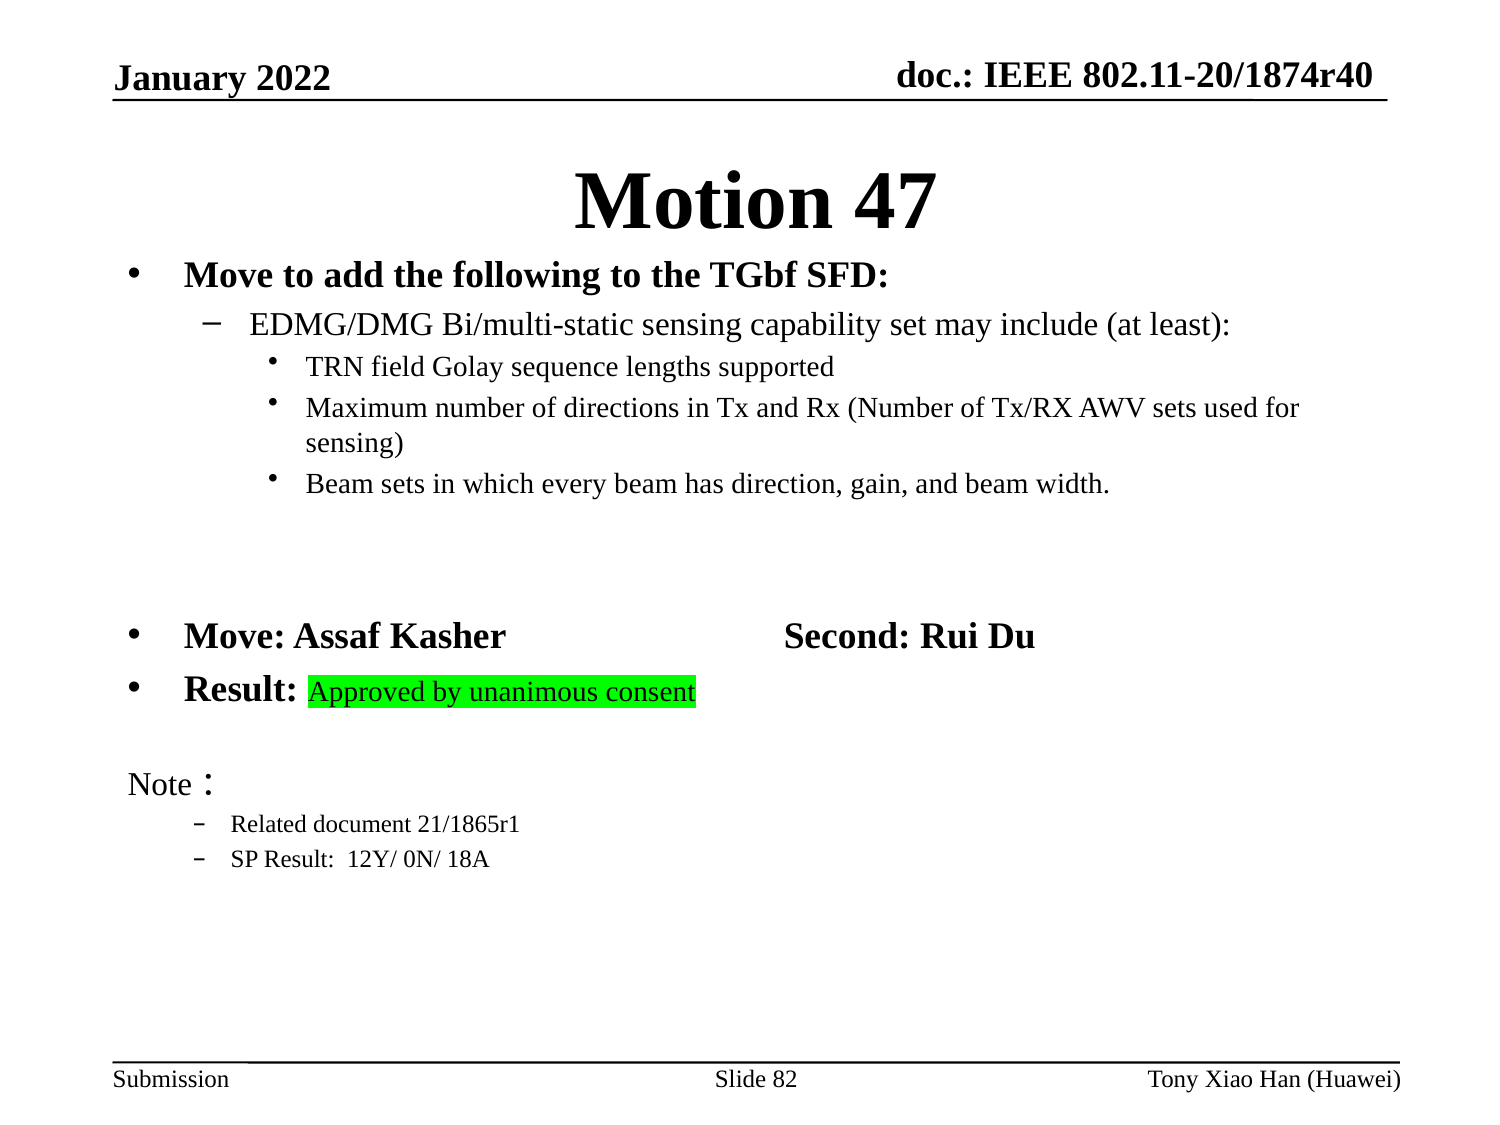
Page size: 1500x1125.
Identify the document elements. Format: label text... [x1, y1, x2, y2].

text_box Motion 47 [118, 137, 1394, 275]
text_box Move to add the following to the TGbf SFD: EDMG/DMG Bi/multi-static sensing capability set may include (at least): TRN field Golay sequence lengths supported Maximum number of directions in Tx and Rx (Number of Tx/RX AWV sets used for sensing) Beam sets in which every beam has direction, gain, and beam width. Move: Assaf Kasher Second: Rui Du Result: Approved by unanimous consent Note： Related document 21/1865r1 SP Result: 12Y/ 0N/ 18A [112, 212, 1388, 900]
footer Tony Xiao Han (Huawei) [999, 1061, 1402, 1093]
slide_number Slide 82 [712, 1061, 800, 1093]
